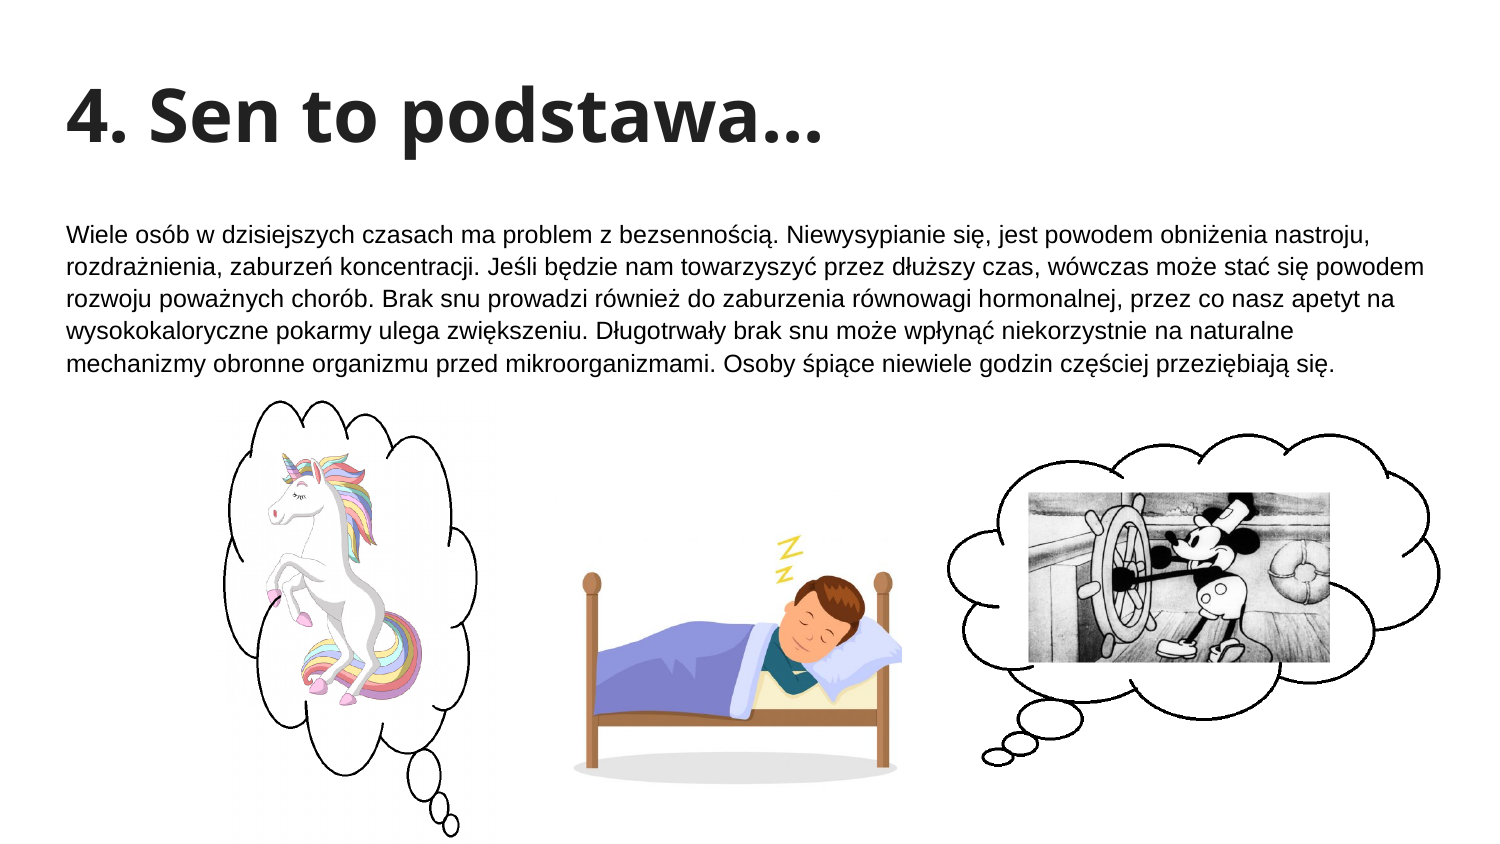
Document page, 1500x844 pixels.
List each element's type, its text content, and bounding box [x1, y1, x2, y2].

list Wiele osób w dzisiejszych czasach ma problem z bezsennością. Niewysypianie się, jest powodem obniżenia nastroju, rozdrażnienia, zaburzeń koncentracji. Jeśli będzie nam towarzyszyć przez dłuższy czas, wówczas może stać się powodem rozwoju poważnych chorób. Brak snu prowadzi również do zaburzenia równowagi hormonalnej, przez co nasz apetyt na wysokokaloryczne pokarmy ulega zwiększeniu. Długotrwały brak snu może wpłynąć niekorzystnie na naturalne mechanizmy obronne organizmu przed mikroorganizmami. Osoby śpiące niewiele godzin częściej przeziębiają się. [51, 201, 1449, 412]
picture [550, 393, 1467, 844]
title 4. Sen to podstawa... [51, 48, 1449, 180]
picture [209, 398, 500, 844]
